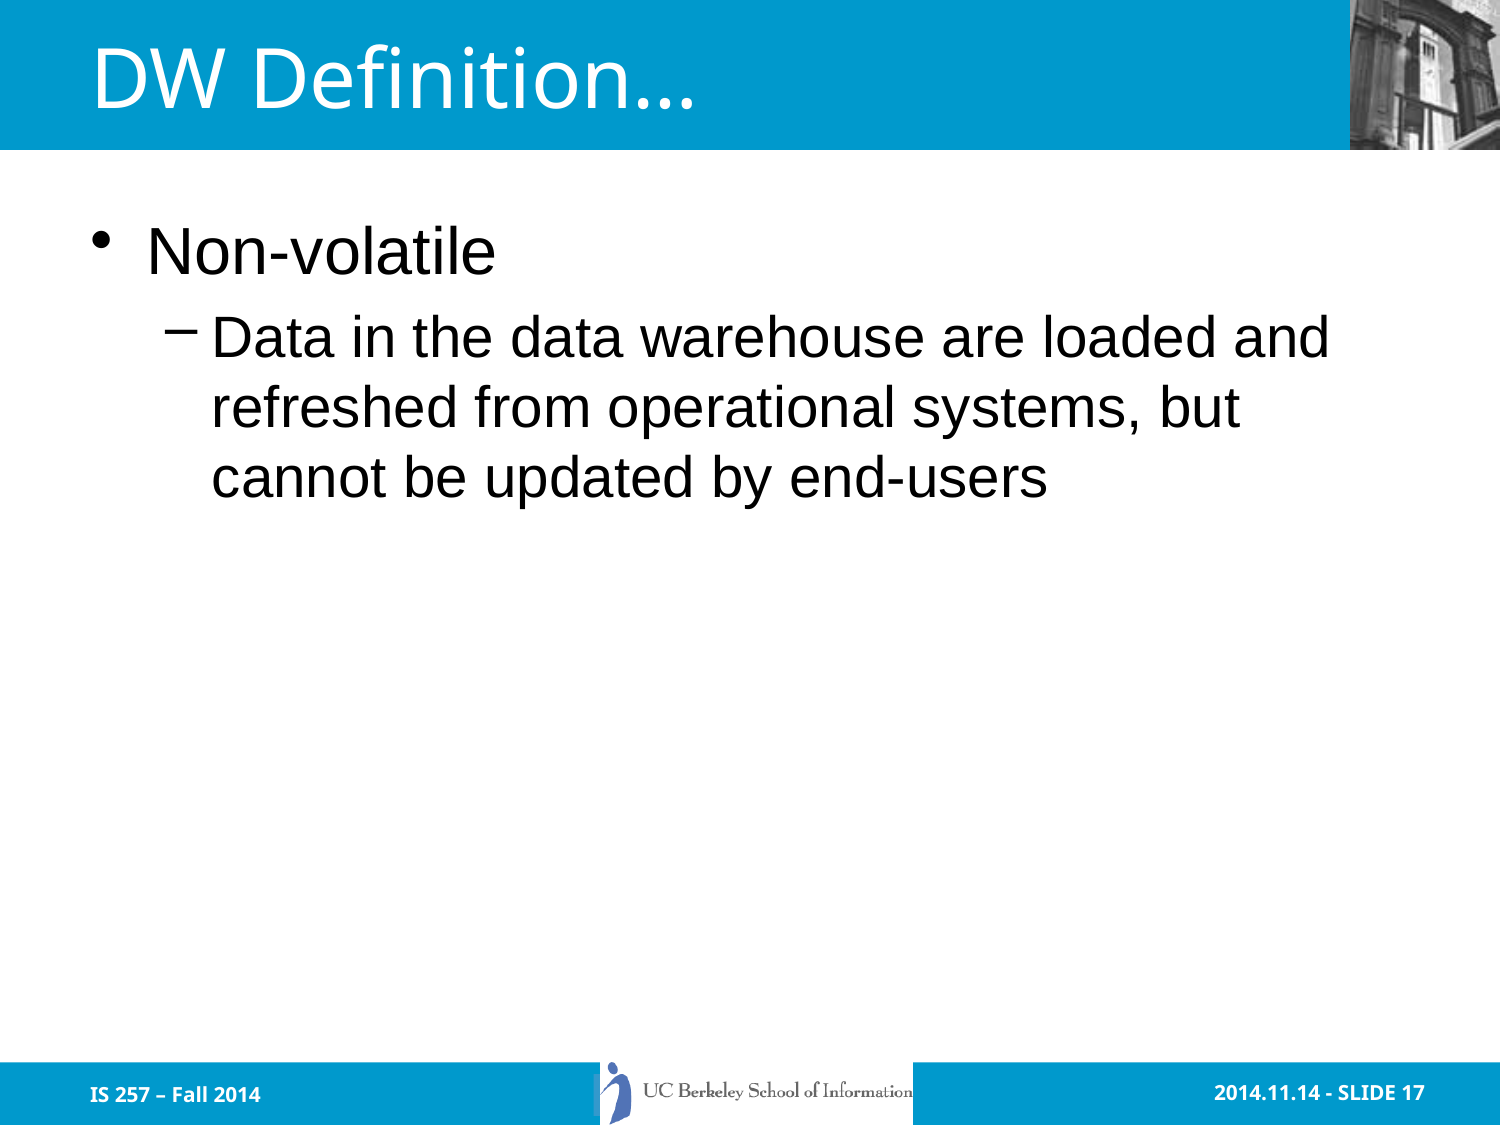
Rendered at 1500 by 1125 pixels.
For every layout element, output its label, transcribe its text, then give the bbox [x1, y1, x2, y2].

picture [594, 1062, 912, 1125]
list Non-volatile Data in the data warehouse are loaded and refreshed from operational systems, but cannot be updated by end-users [75, 200, 1425, 1013]
title DW Definition… [75, 0, 1350, 150]
picture [1351, 0, 1500, 150]
slide_number IS 257 – Fall 2014 [75, 1062, 388, 1125]
